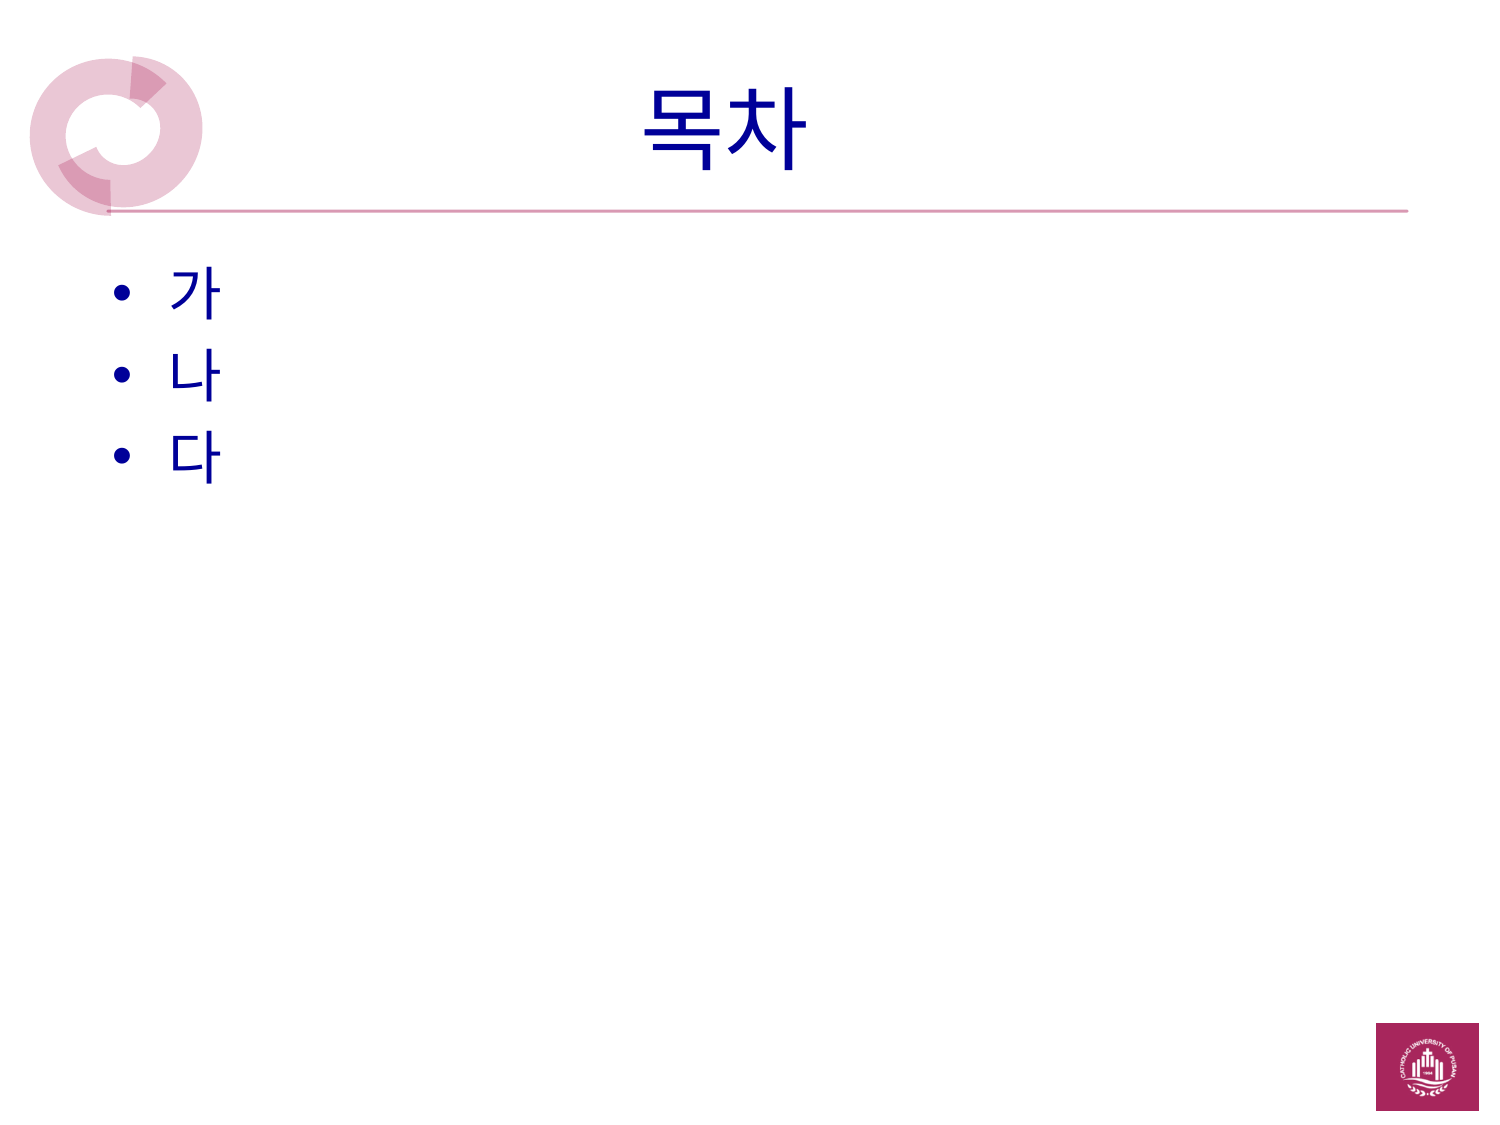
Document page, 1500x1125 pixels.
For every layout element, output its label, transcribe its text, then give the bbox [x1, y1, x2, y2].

title 목차 [49, 45, 1400, 209]
list 가 나 다 [96, 249, 1447, 1012]
picture [1376, 1023, 1479, 1111]
